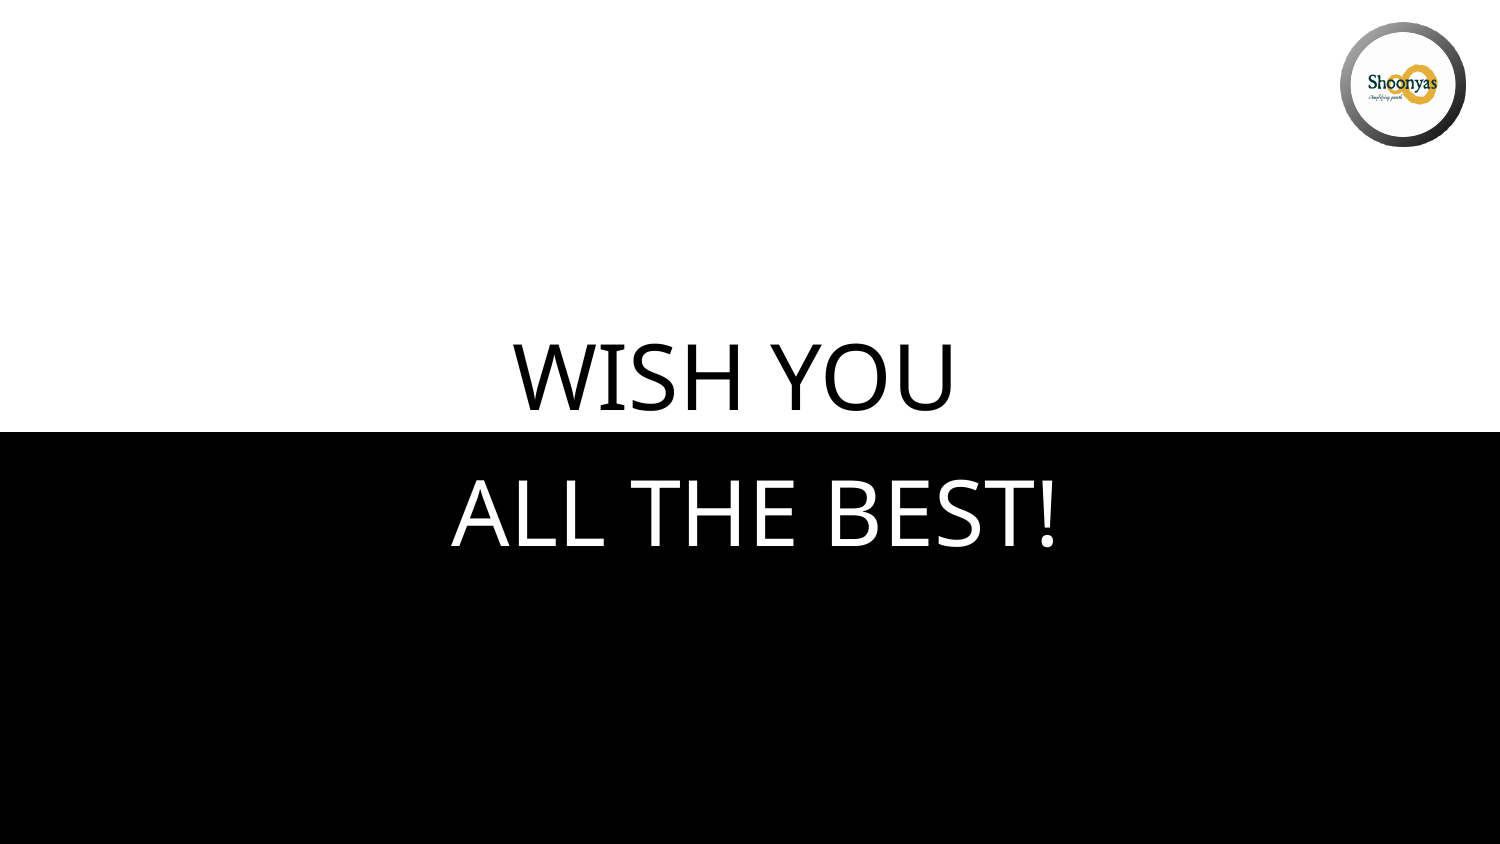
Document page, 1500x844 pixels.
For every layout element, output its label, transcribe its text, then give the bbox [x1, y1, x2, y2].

text_box [0, 432, 1500, 844]
picture [1340, 21, 1466, 147]
text_box WISH YOU [429, 318, 1067, 429]
text_box ALL THE BEST! [436, 446, 1076, 572]
